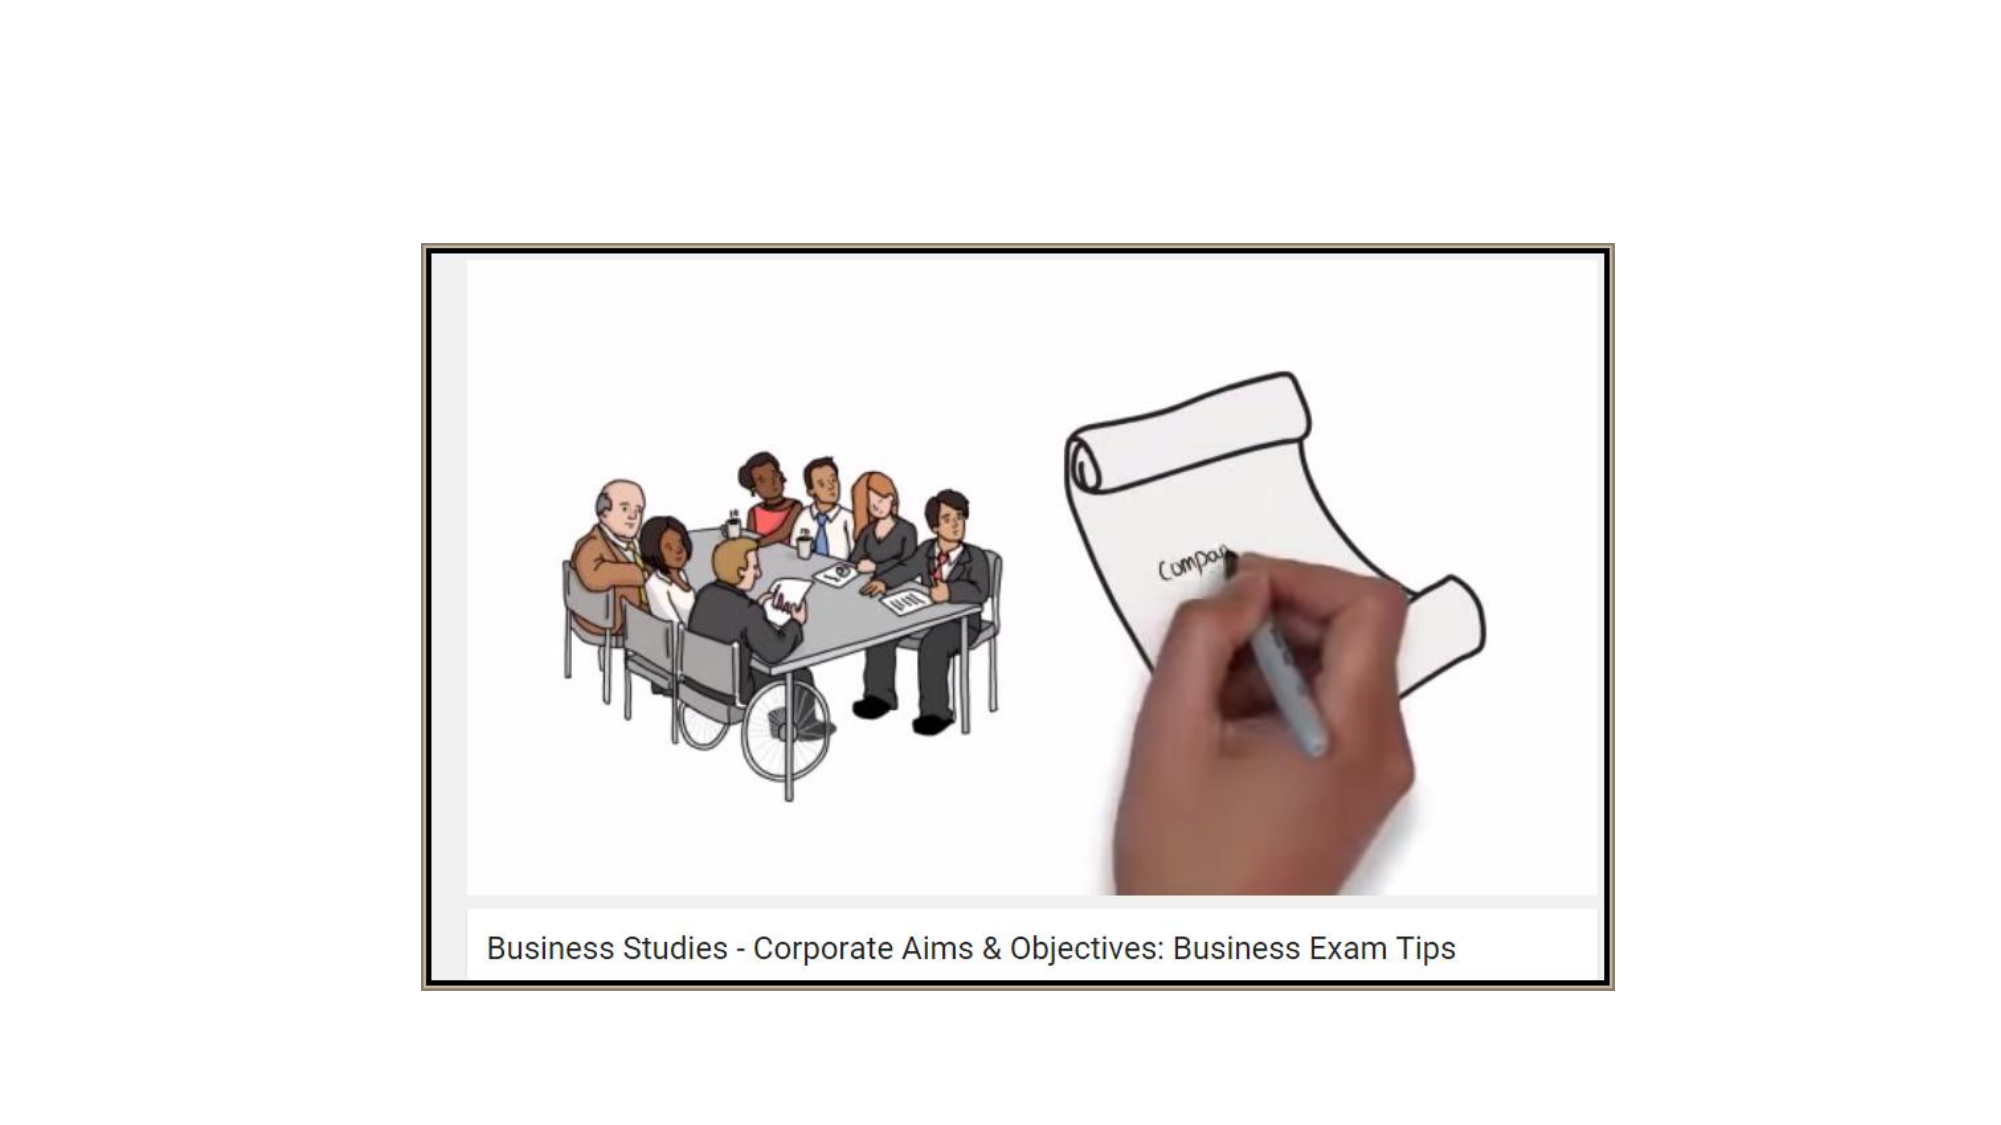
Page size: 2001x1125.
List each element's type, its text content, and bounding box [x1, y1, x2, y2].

picture [421, 243, 1615, 991]
title Revision Video [137, 59, 1863, 278]
